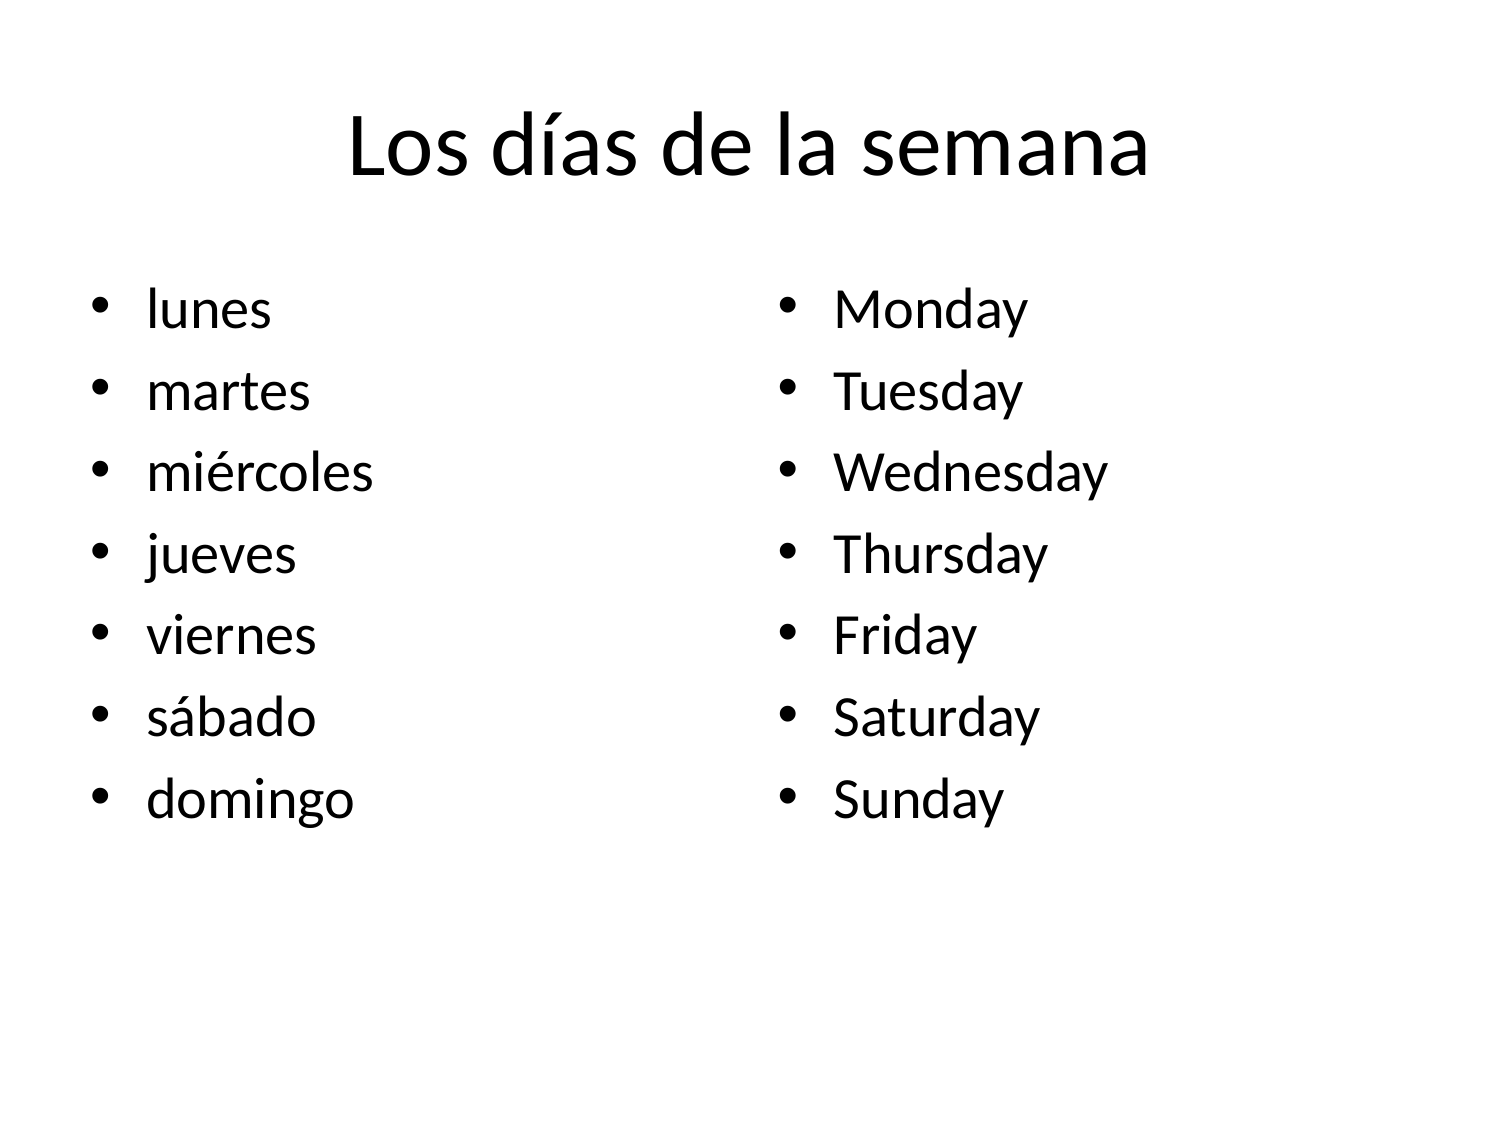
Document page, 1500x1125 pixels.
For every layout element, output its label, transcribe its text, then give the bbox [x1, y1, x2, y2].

title Los días de la semana [75, 45, 1425, 233]
list lunes martes miércoles jueves viernes sábado domingo [75, 262, 738, 1005]
list Monday Tuesday Wednesday Thursday Friday Saturday Sunday [762, 262, 1425, 1005]
